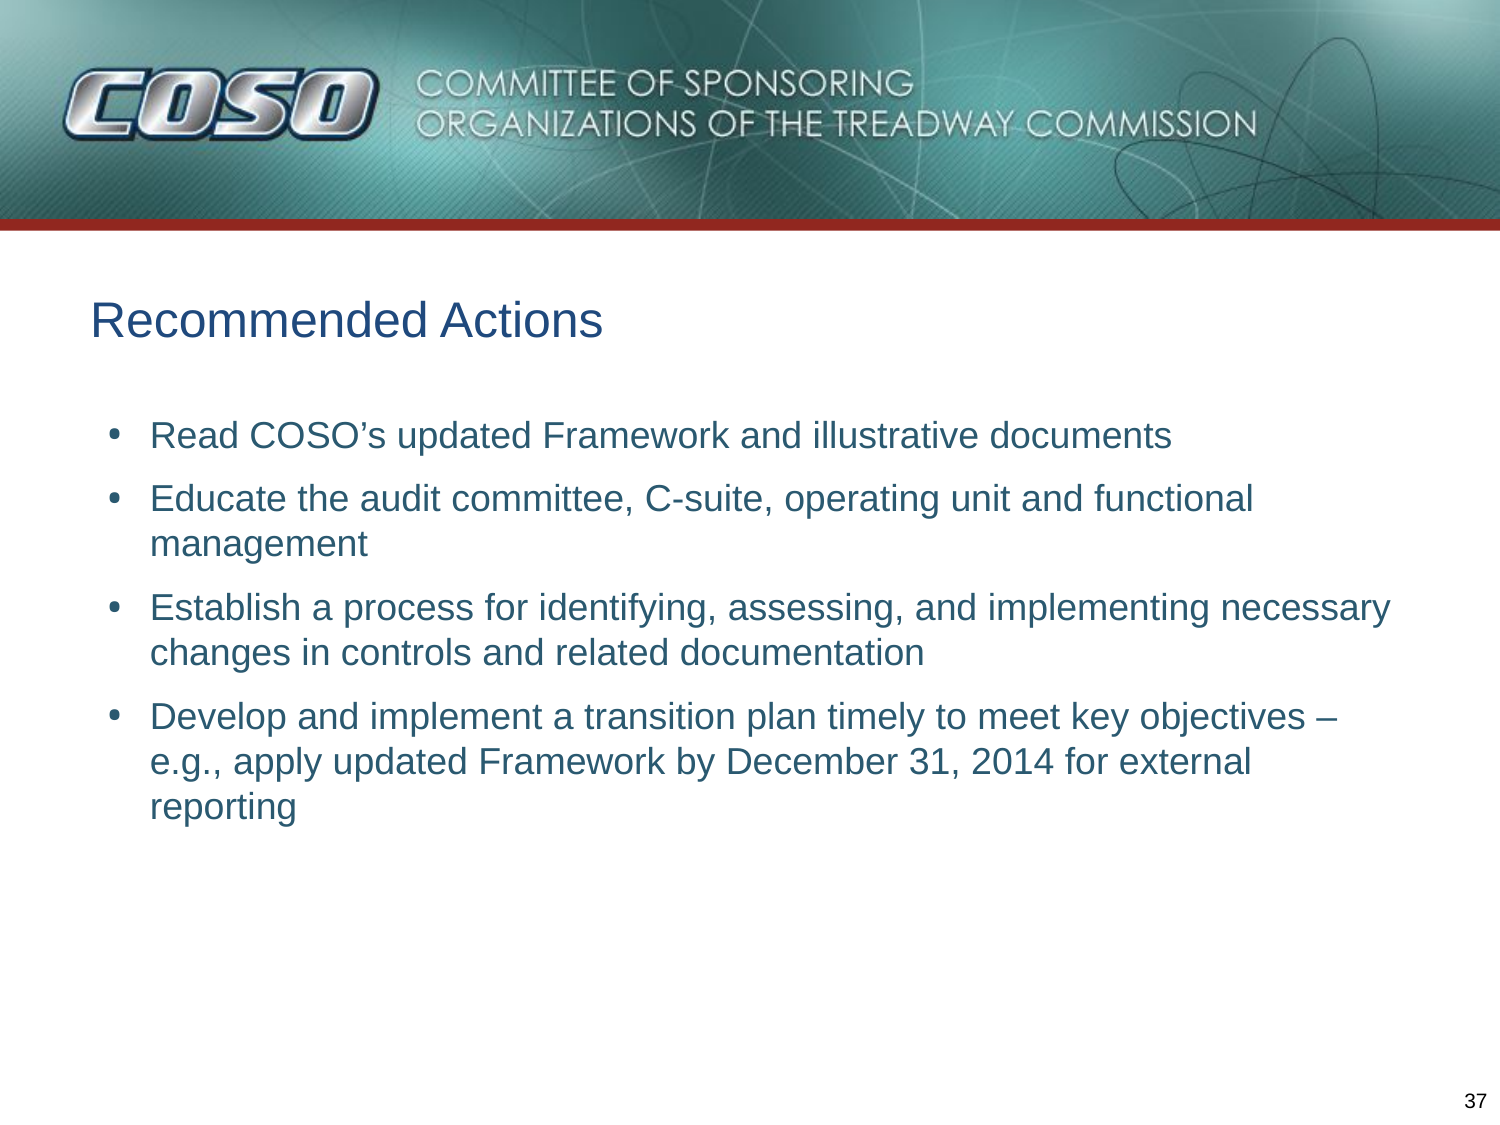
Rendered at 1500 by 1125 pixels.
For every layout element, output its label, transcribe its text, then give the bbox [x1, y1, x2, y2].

list Read COSO’s updated Framework and illustrative documents Educate the audit committee, C-suite, operating unit and functional management Establish a process for identifying, assessing, and implementing necessary changes in controls and related documentation Develop and implement a transition plan timely to meet key objectives – e.g., apply updated Framework by December 31, 2014 for external reporting [74, 402, 1426, 1113]
title Recommended Actions [74, 237, 1426, 397]
picture [0, 0, 1500, 219]
